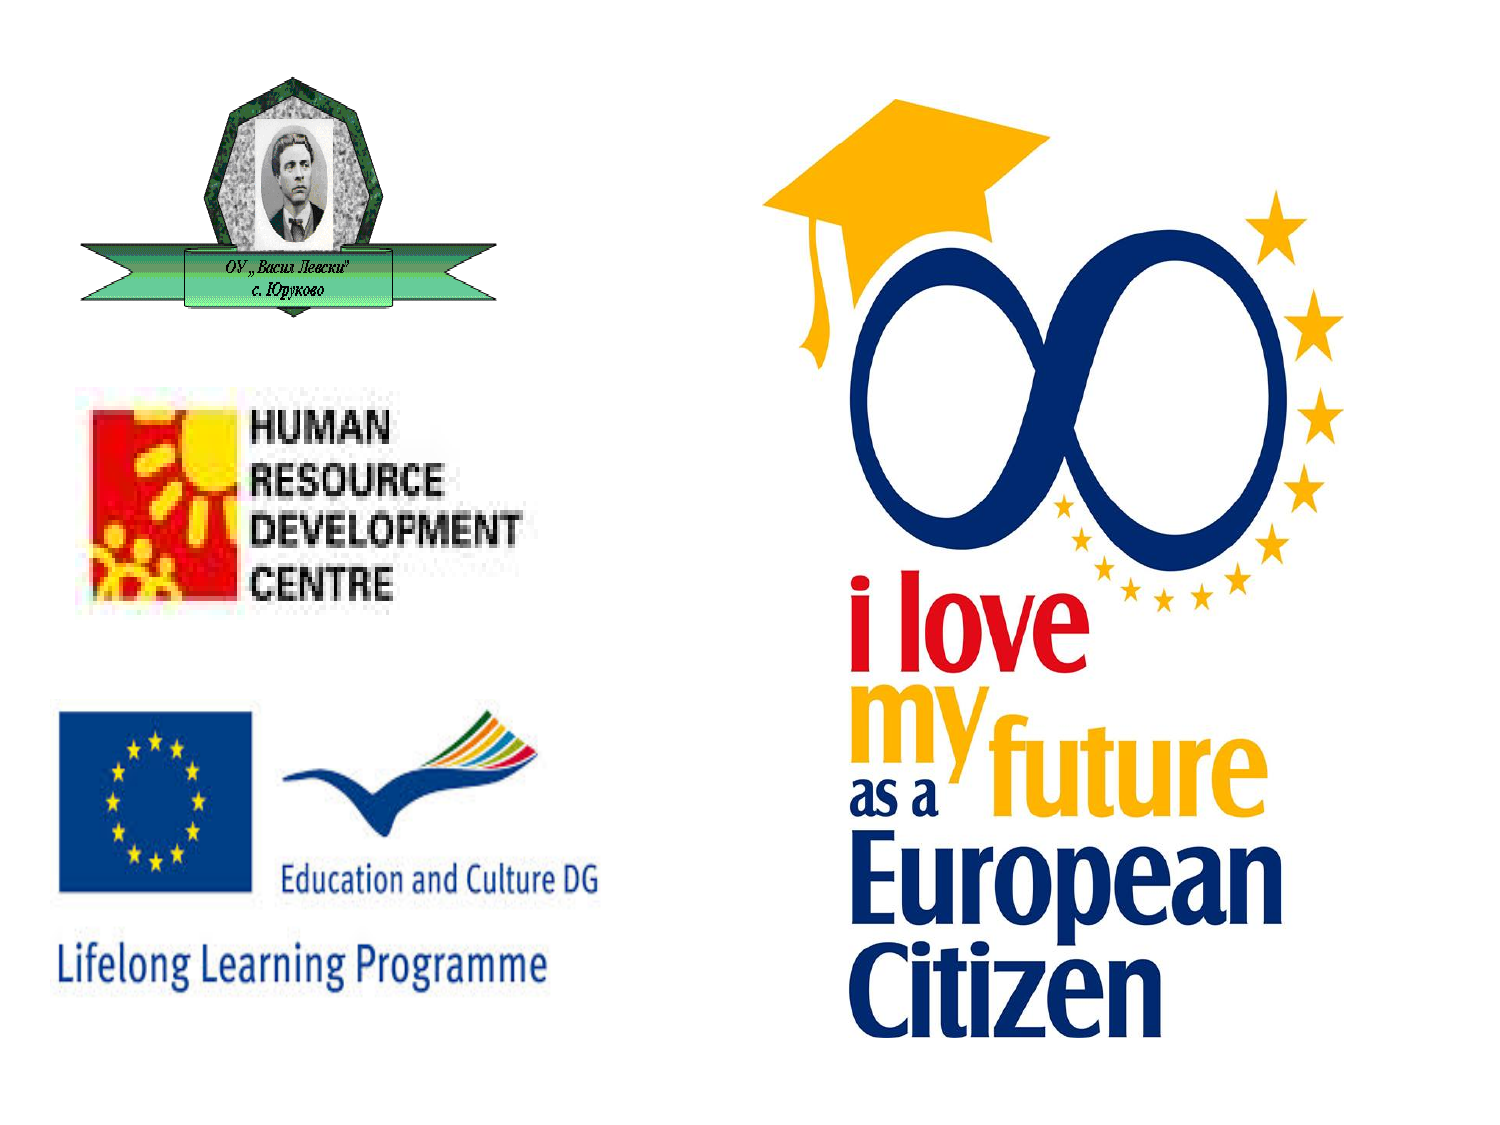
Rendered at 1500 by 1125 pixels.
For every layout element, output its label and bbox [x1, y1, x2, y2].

list [49, 699, 602, 1013]
list [762, 99, 1344, 1038]
list [74, 387, 538, 626]
title [74, 74, 509, 326]
